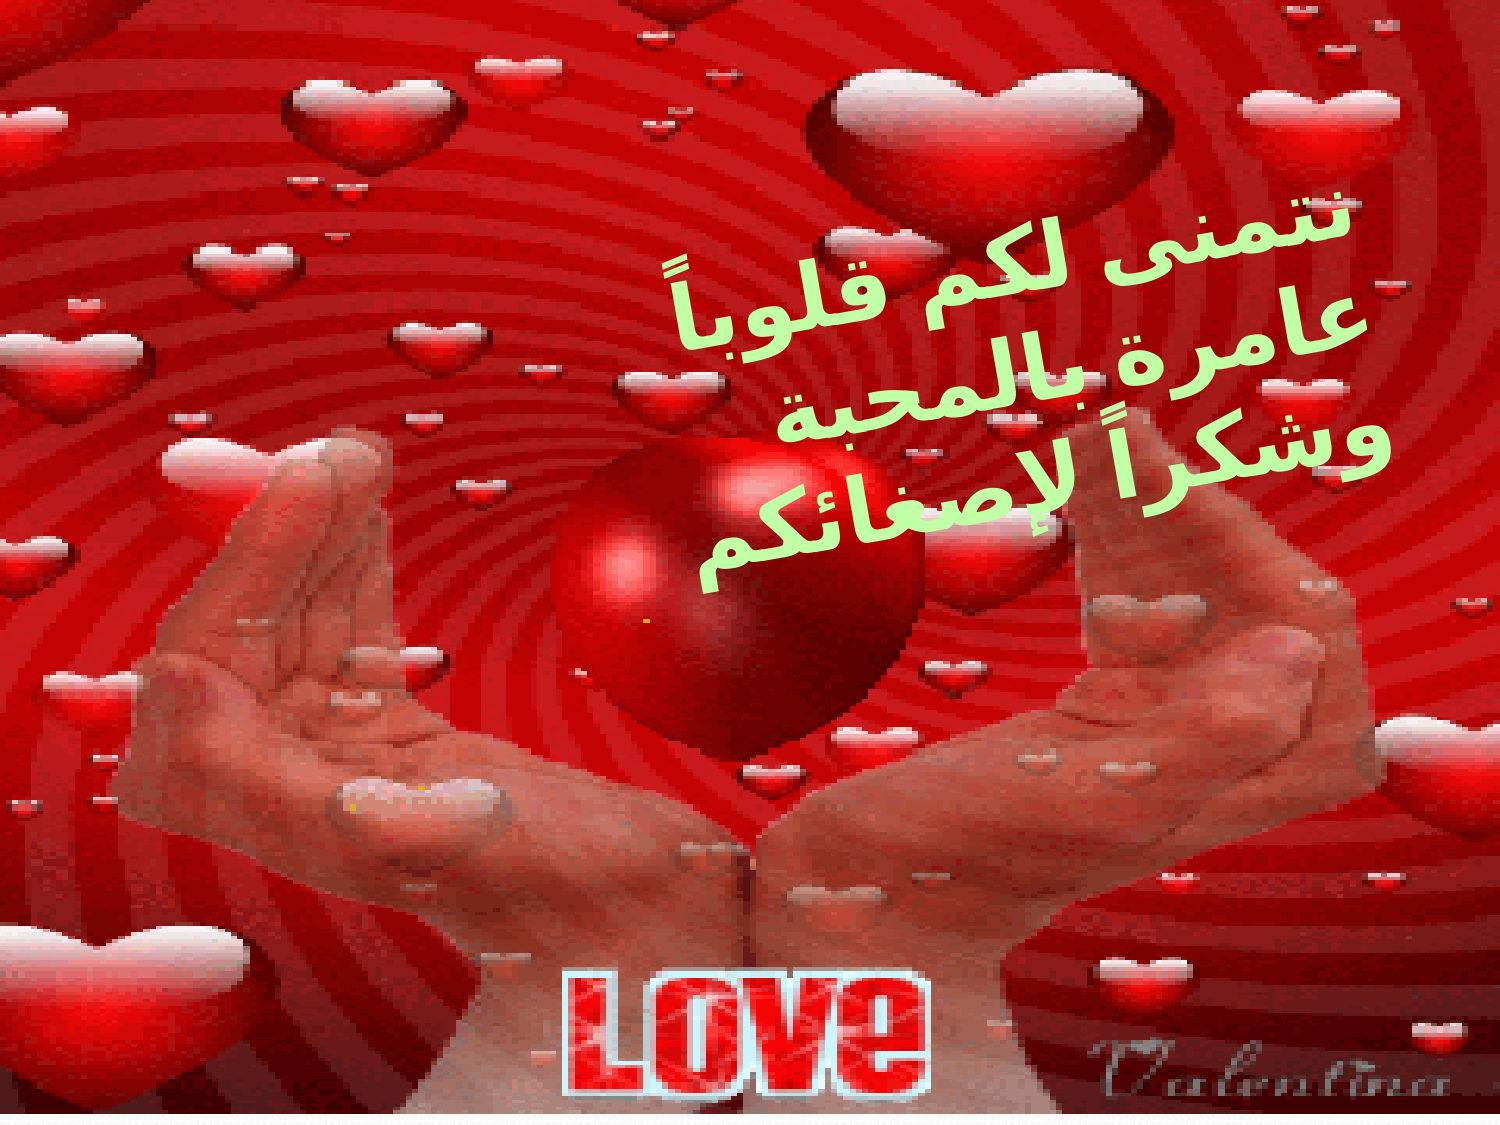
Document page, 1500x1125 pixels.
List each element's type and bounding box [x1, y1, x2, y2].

list [0, 0, 1500, 1114]
